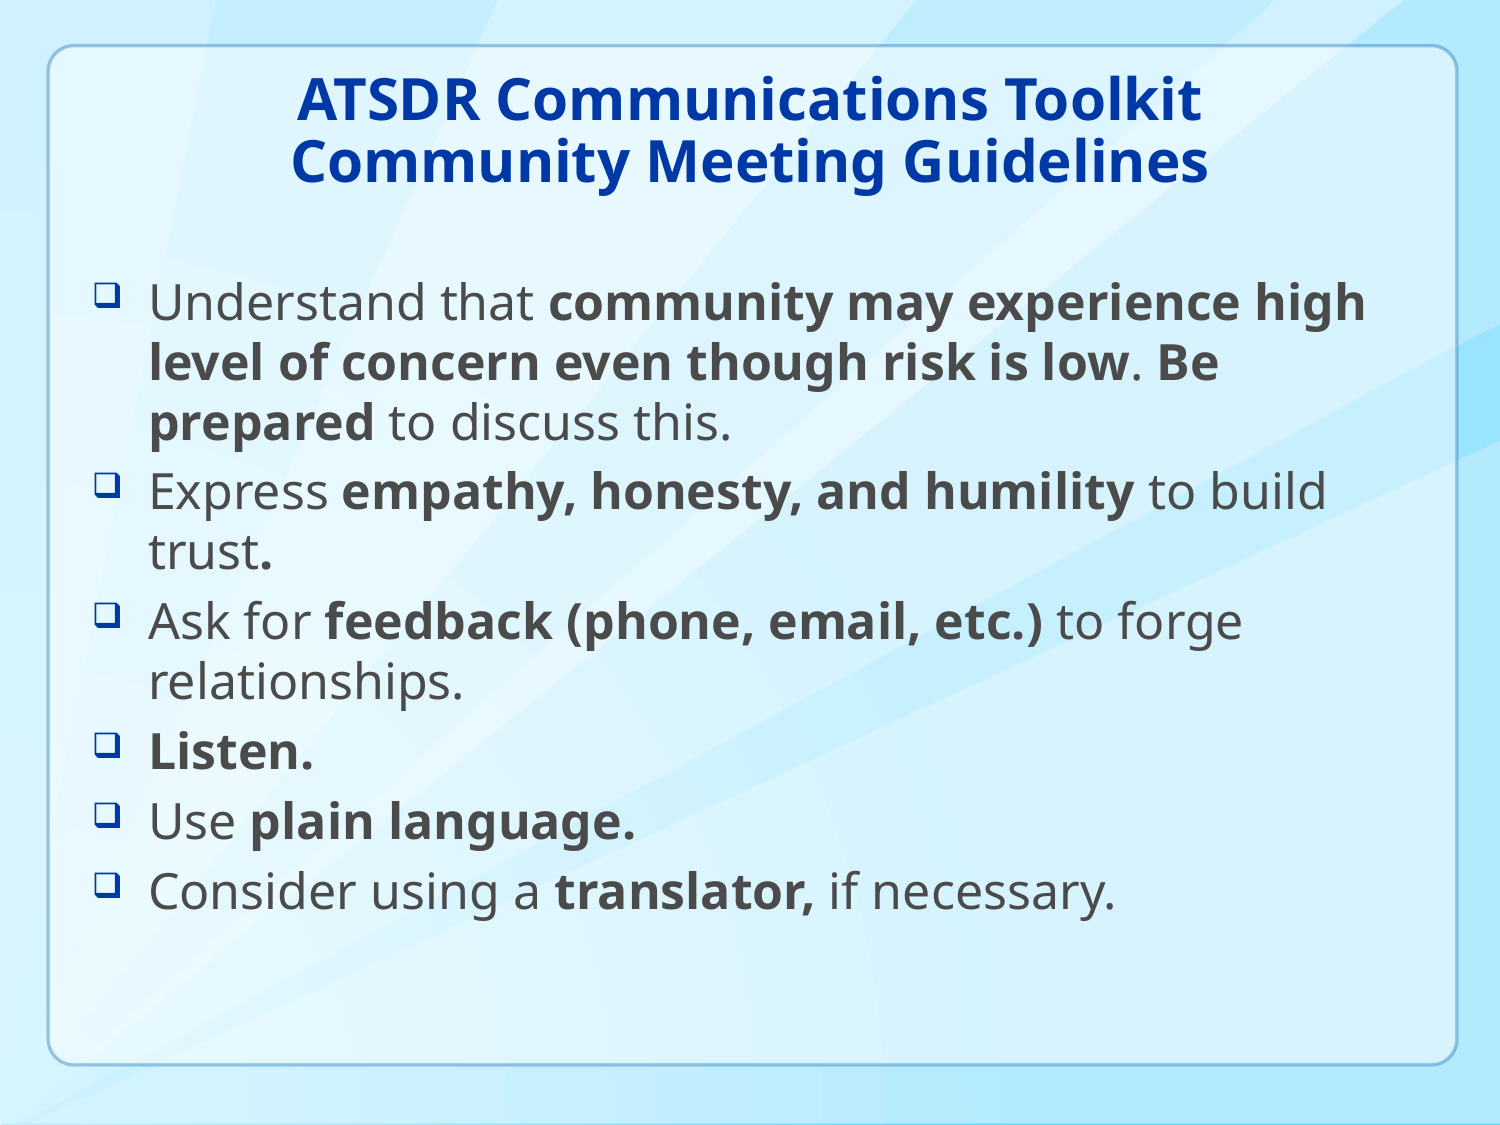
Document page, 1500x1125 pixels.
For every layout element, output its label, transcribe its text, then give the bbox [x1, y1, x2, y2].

picture [0, 0, 1500, 1125]
list Understand that community may experience high level of concern even though risk is low. Be prepared to discuss this. Express empathy, honesty, and humility to build trust. Ask for feedback (phone, email, etc.) to forge relationships. Listen. Use plain language. Consider using a translator, if necessary. [77, 262, 1427, 888]
title ATSDR Communications Toolkit Community Meeting Guidelines [75, 59, 1425, 202]
